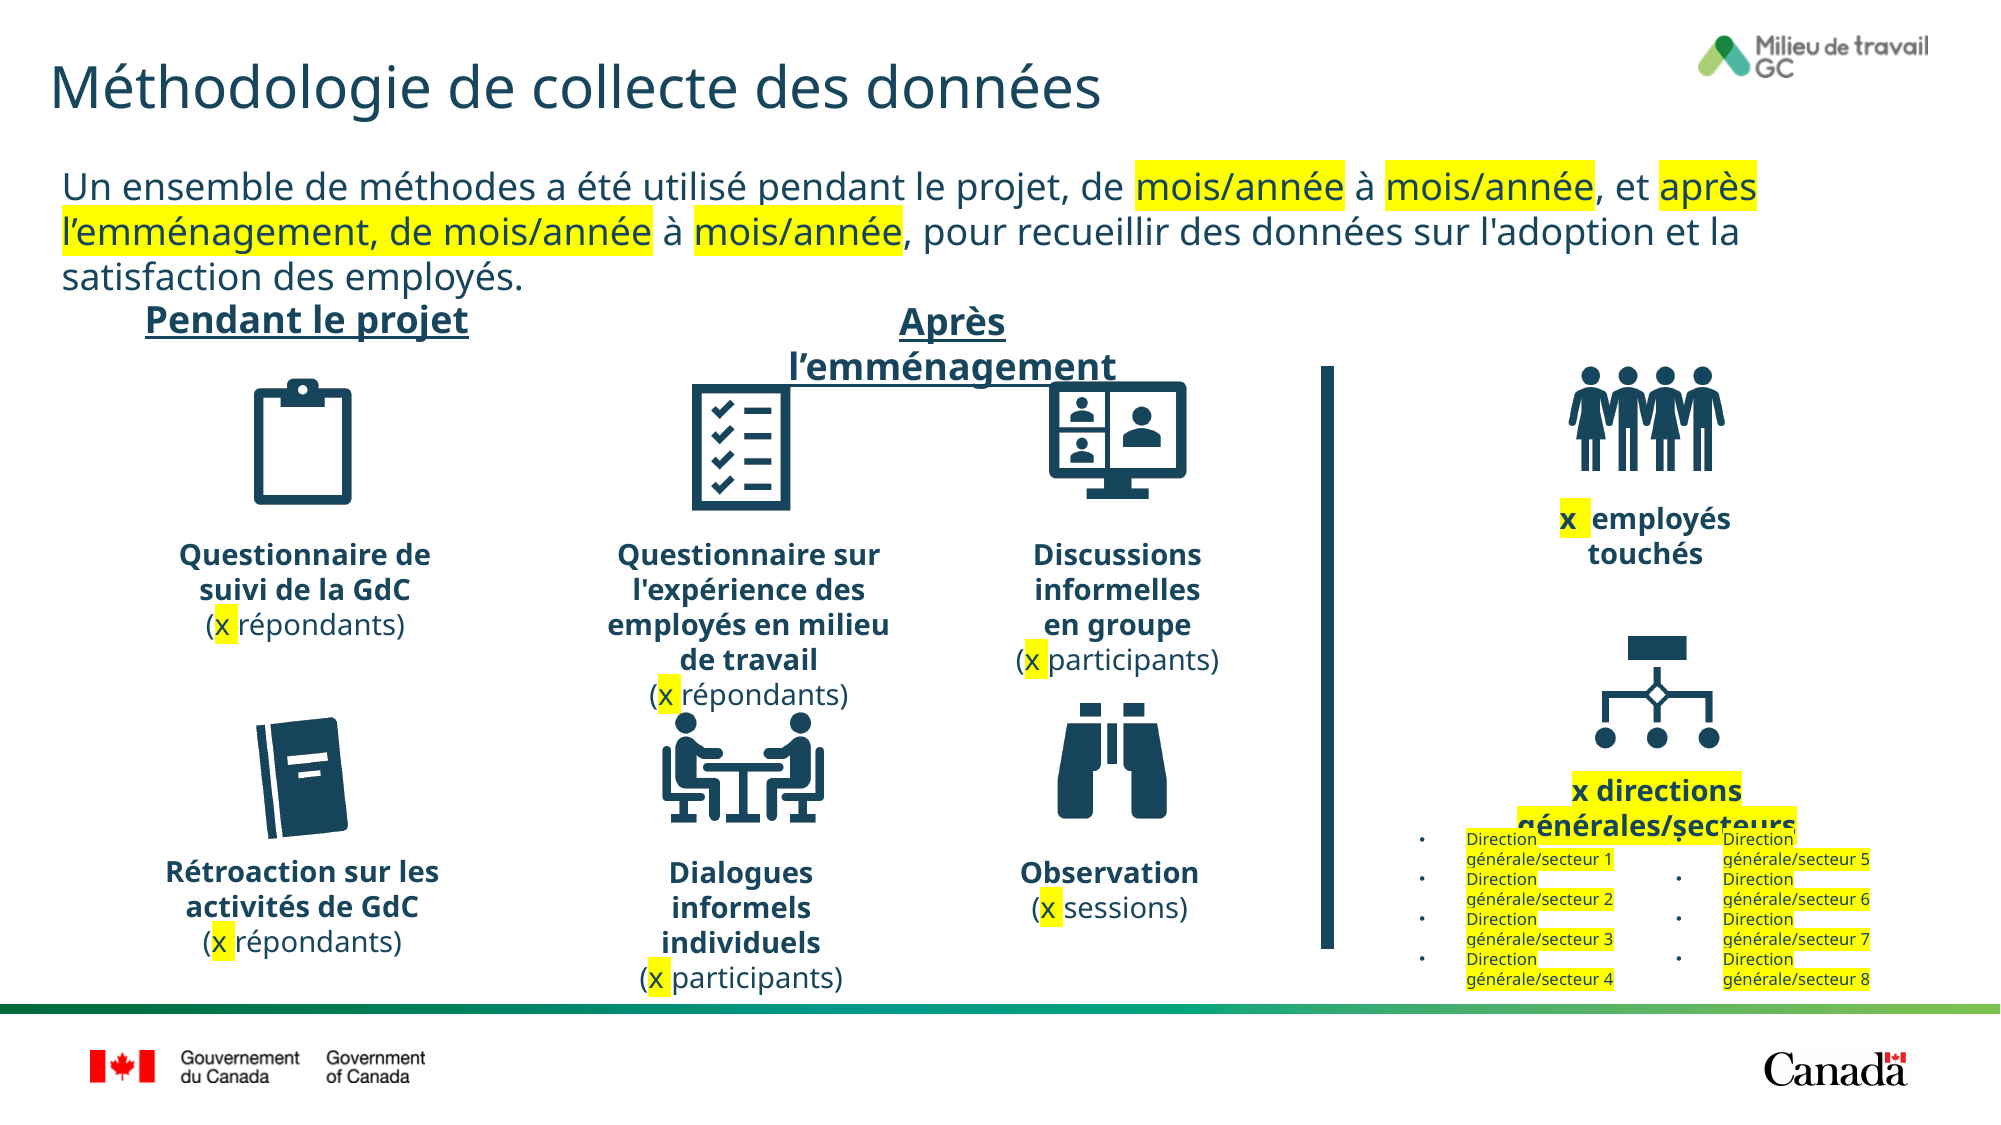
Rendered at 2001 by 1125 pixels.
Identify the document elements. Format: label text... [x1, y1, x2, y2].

text_box Questionnaire sur l'expérience des employés en milieu de travail (x répondants) [577, 529, 921, 719]
picture [1764, 1049, 1911, 1087]
picture [641, 665, 845, 869]
picture [1035, 357, 1200, 523]
text_box Discussions informelles en groupe (x participants) [1000, 529, 1235, 684]
text_box Rétroaction sur les activités de GdC (x répondants) [146, 845, 459, 966]
text_box Direction générale/secteur 1 Direction générale/secteur 2 Direction générale/secteur 3 Direction générale/secteur 4 [1404, 821, 1661, 997]
text_box Questionnaire de suivi de la GdC (x répondants) [134, 529, 477, 649]
picture [227, 366, 378, 517]
picture [1698, 35, 1928, 78]
picture [1574, 608, 1740, 774]
picture [90, 1050, 425, 1083]
title Méthodologie de collecte des données [34, 22, 1696, 129]
text_box Observation (x sessions) [992, 847, 1228, 932]
text_box Direction générale/secteur 5 Direction générale/secteur 6 Direction générale/secteur 7 Direction générale/secteur 8 [1661, 821, 1932, 997]
picture [1035, 679, 1189, 842]
picture [227, 703, 378, 853]
text_box Pendant le projet [98, 288, 515, 349]
picture [1557, 329, 1736, 508]
text_box x directions générales/secteurs [1428, 765, 1886, 821]
text_box Dialogues informels individuels (x participants) [623, 847, 859, 1002]
picture [665, 371, 817, 523]
text_box x employés touchés [1527, 492, 1763, 578]
text_box Un ensemble de méthodes a été utilisé pendant le projet, de mois/année à mois/année, et après l’emménagement, de mois/année à mois/année, pour recueillir des données sur l'adoption et la satisfaction des employés. [46, 155, 1942, 305]
text_box Après l’emménagement [744, 290, 1161, 396]
picture [0, 1004, 2001, 1014]
